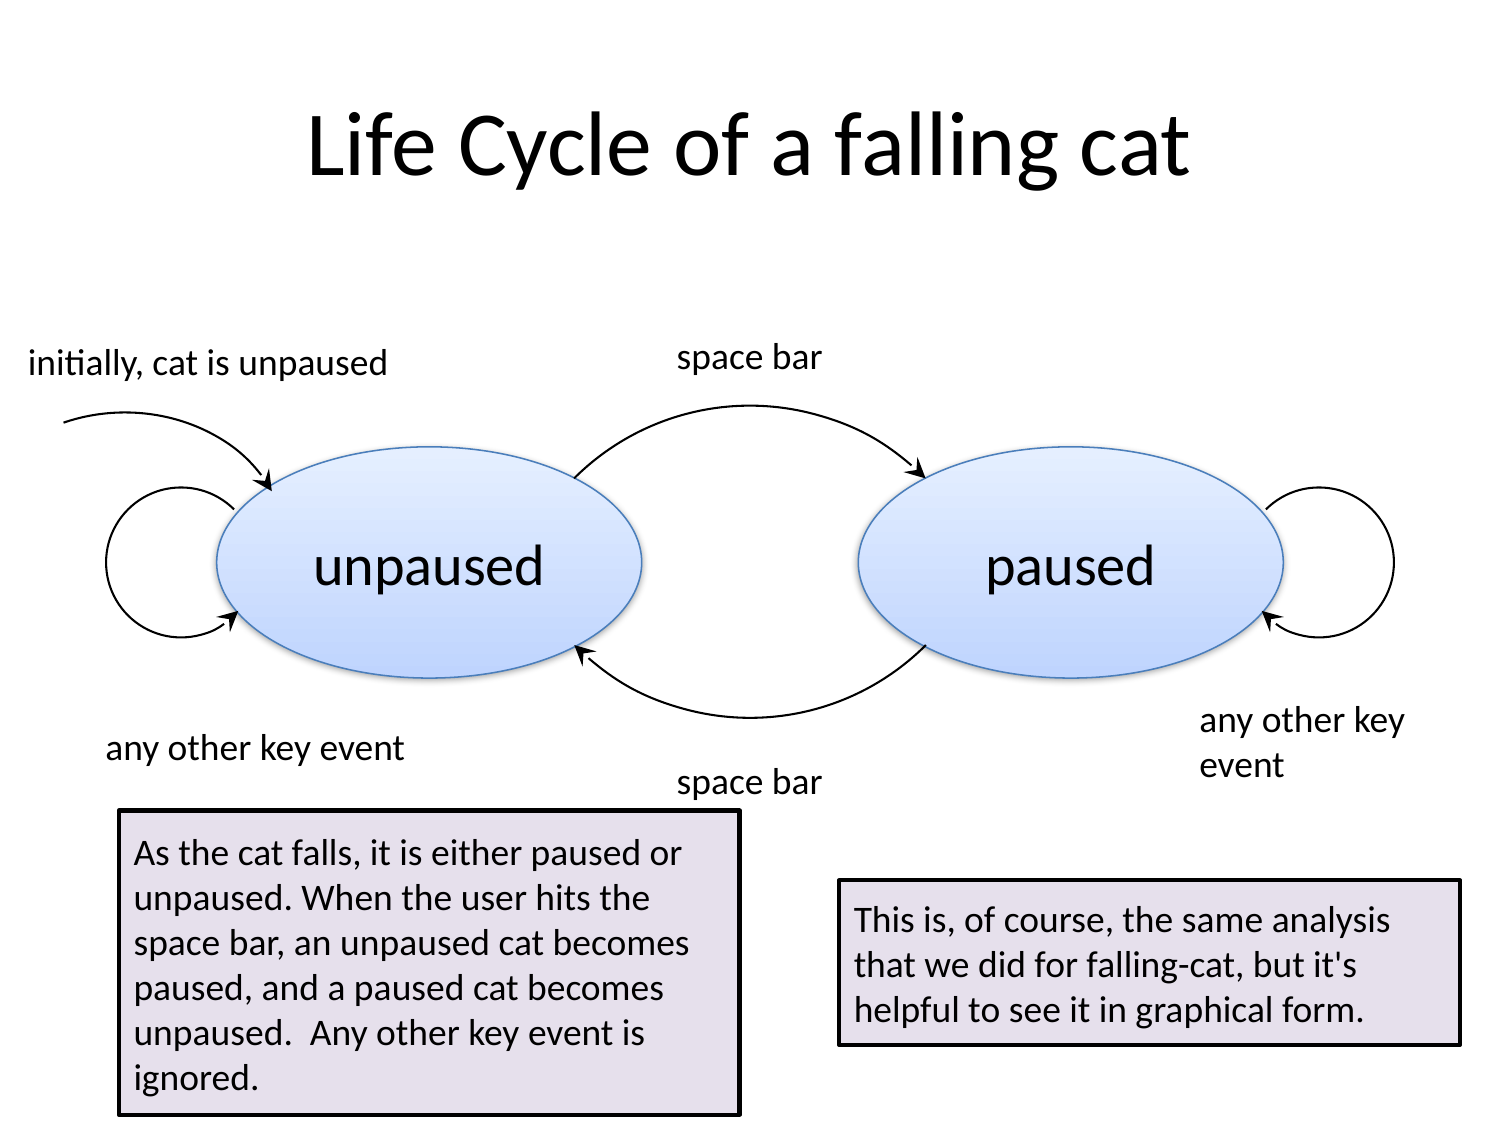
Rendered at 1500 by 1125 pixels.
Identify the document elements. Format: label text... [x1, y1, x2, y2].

text_box [105, 486, 239, 639]
text_box This is, of course, the same analysis that we did for falling-cat, but it's helpful to see it in graphical form. [837, 878, 1462, 1047]
text_box space bar [661, 324, 838, 385]
text_box paused [857, 446, 1285, 679]
text_box initially, cat is unpaused [13, 330, 404, 391]
text_box space bar [661, 749, 838, 810]
title Life Cycle of a falling cat [75, 45, 1425, 233]
text_box As the cat falls, it is either paused or unpaused. When the user hits the space bar, an unpaused cat becomes paused, and a paused cat becomes unpaused. Any other key event is ignored. [117, 808, 742, 1117]
text_box unpaused [215, 446, 643, 679]
text_box [1261, 486, 1395, 639]
text_box any other key event [1184, 687, 1500, 793]
text_box [63, 411, 272, 527]
text_box [573, 404, 926, 562]
text_box [574, 469, 927, 719]
text_box any other key event [90, 715, 475, 776]
